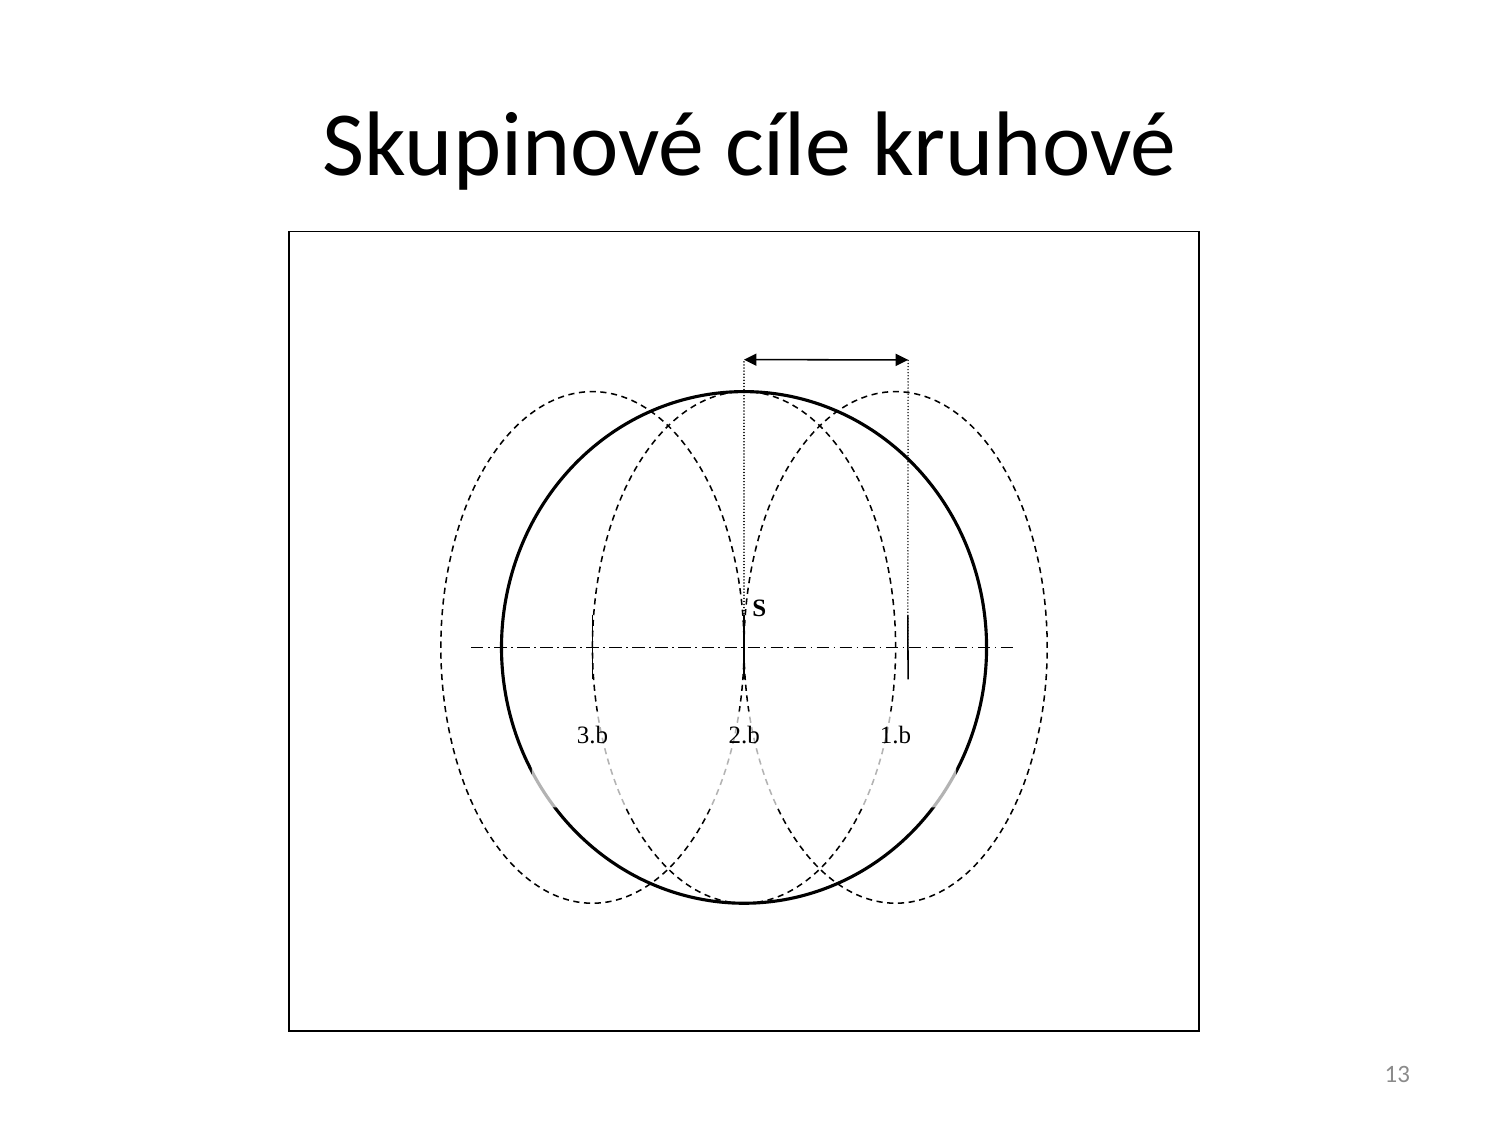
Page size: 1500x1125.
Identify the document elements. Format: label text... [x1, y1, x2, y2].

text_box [288, 231, 1200, 1032]
slide_number 13 [1074, 1042, 1425, 1103]
title Skupinové cíle kruhové [75, 45, 1425, 233]
